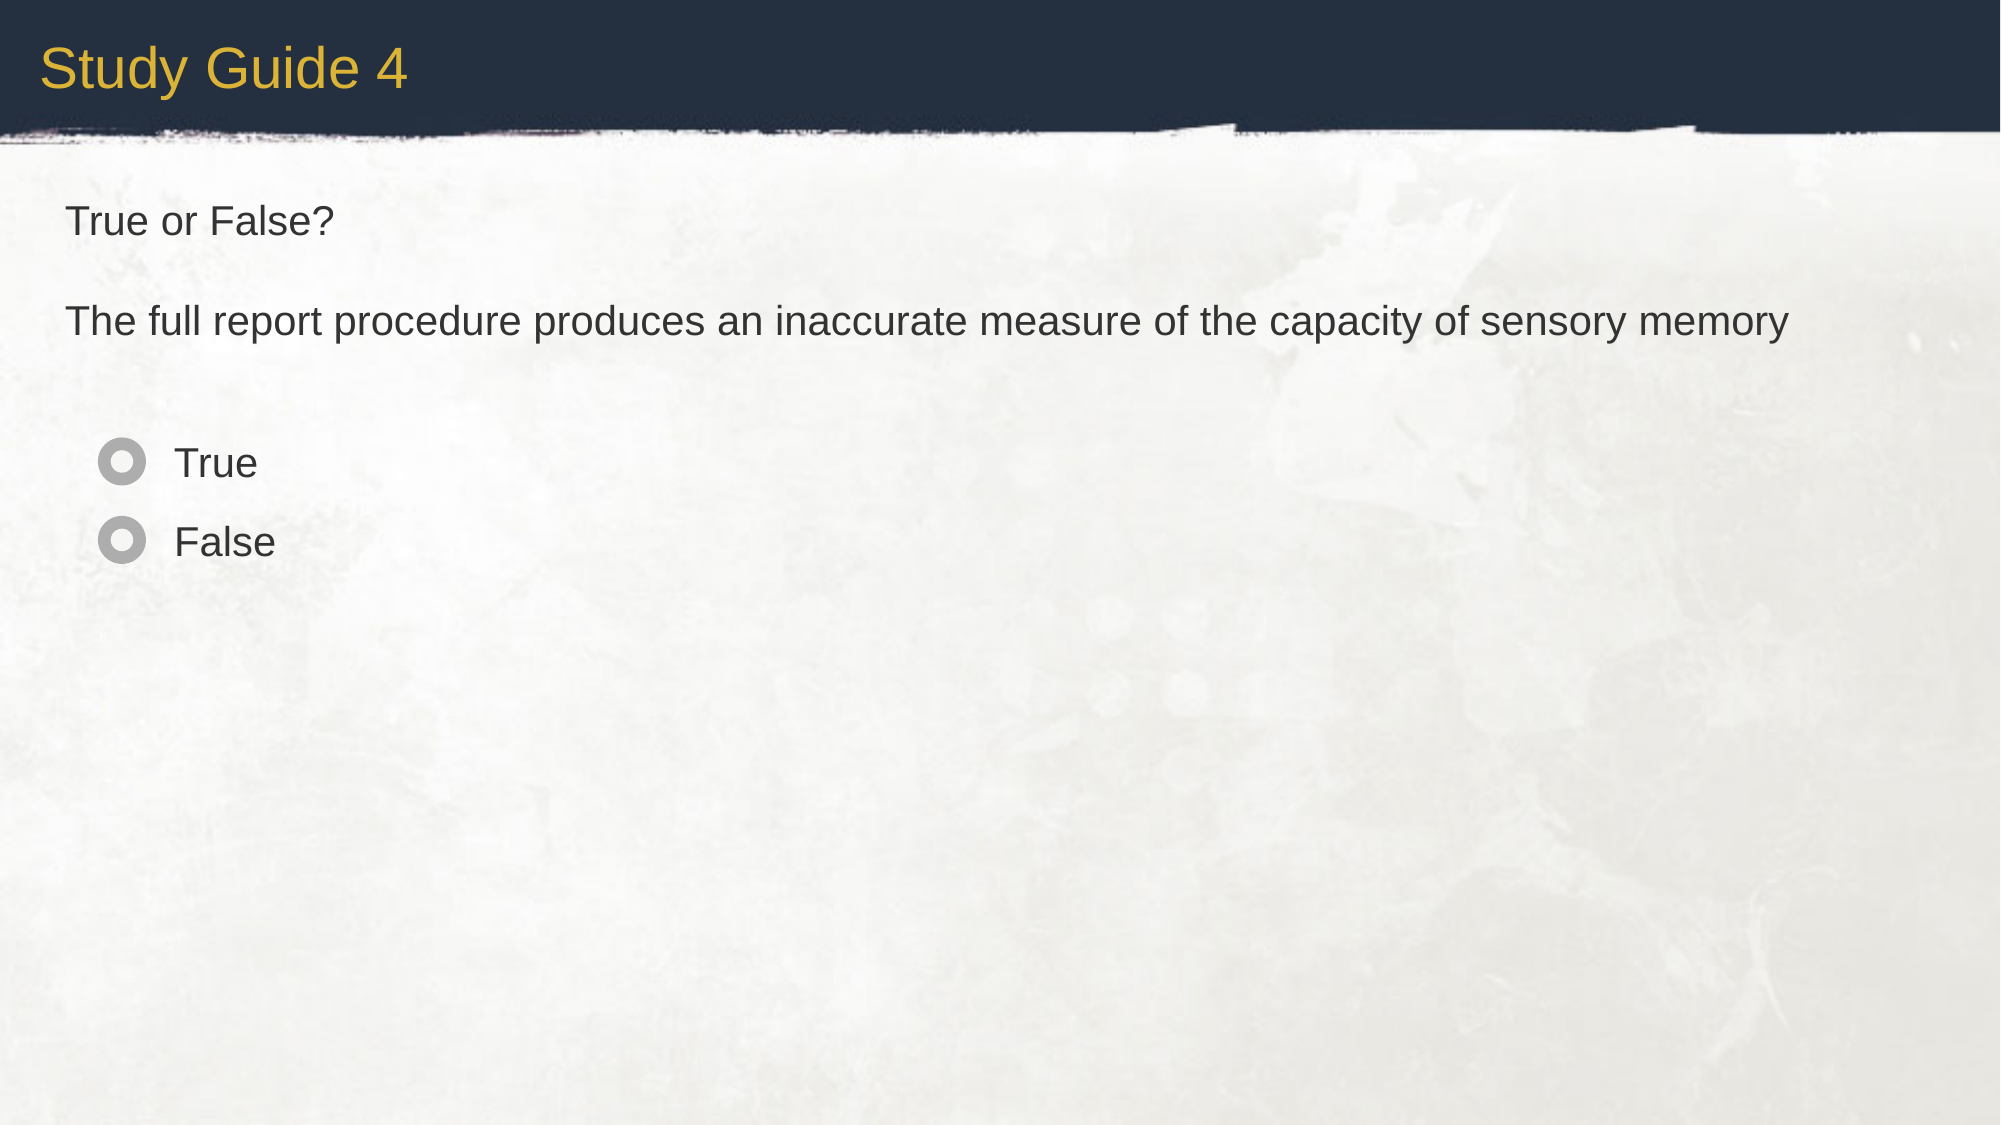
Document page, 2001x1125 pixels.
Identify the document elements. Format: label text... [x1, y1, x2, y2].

picture [0, 0, 2001, 1125]
list Study Guide 4 [24, 2, 1975, 130]
list True or False? The full report procedure produces an inaccurate measure of the capacity of sensory memory [50, 186, 1950, 359]
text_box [97, 428, 293, 573]
